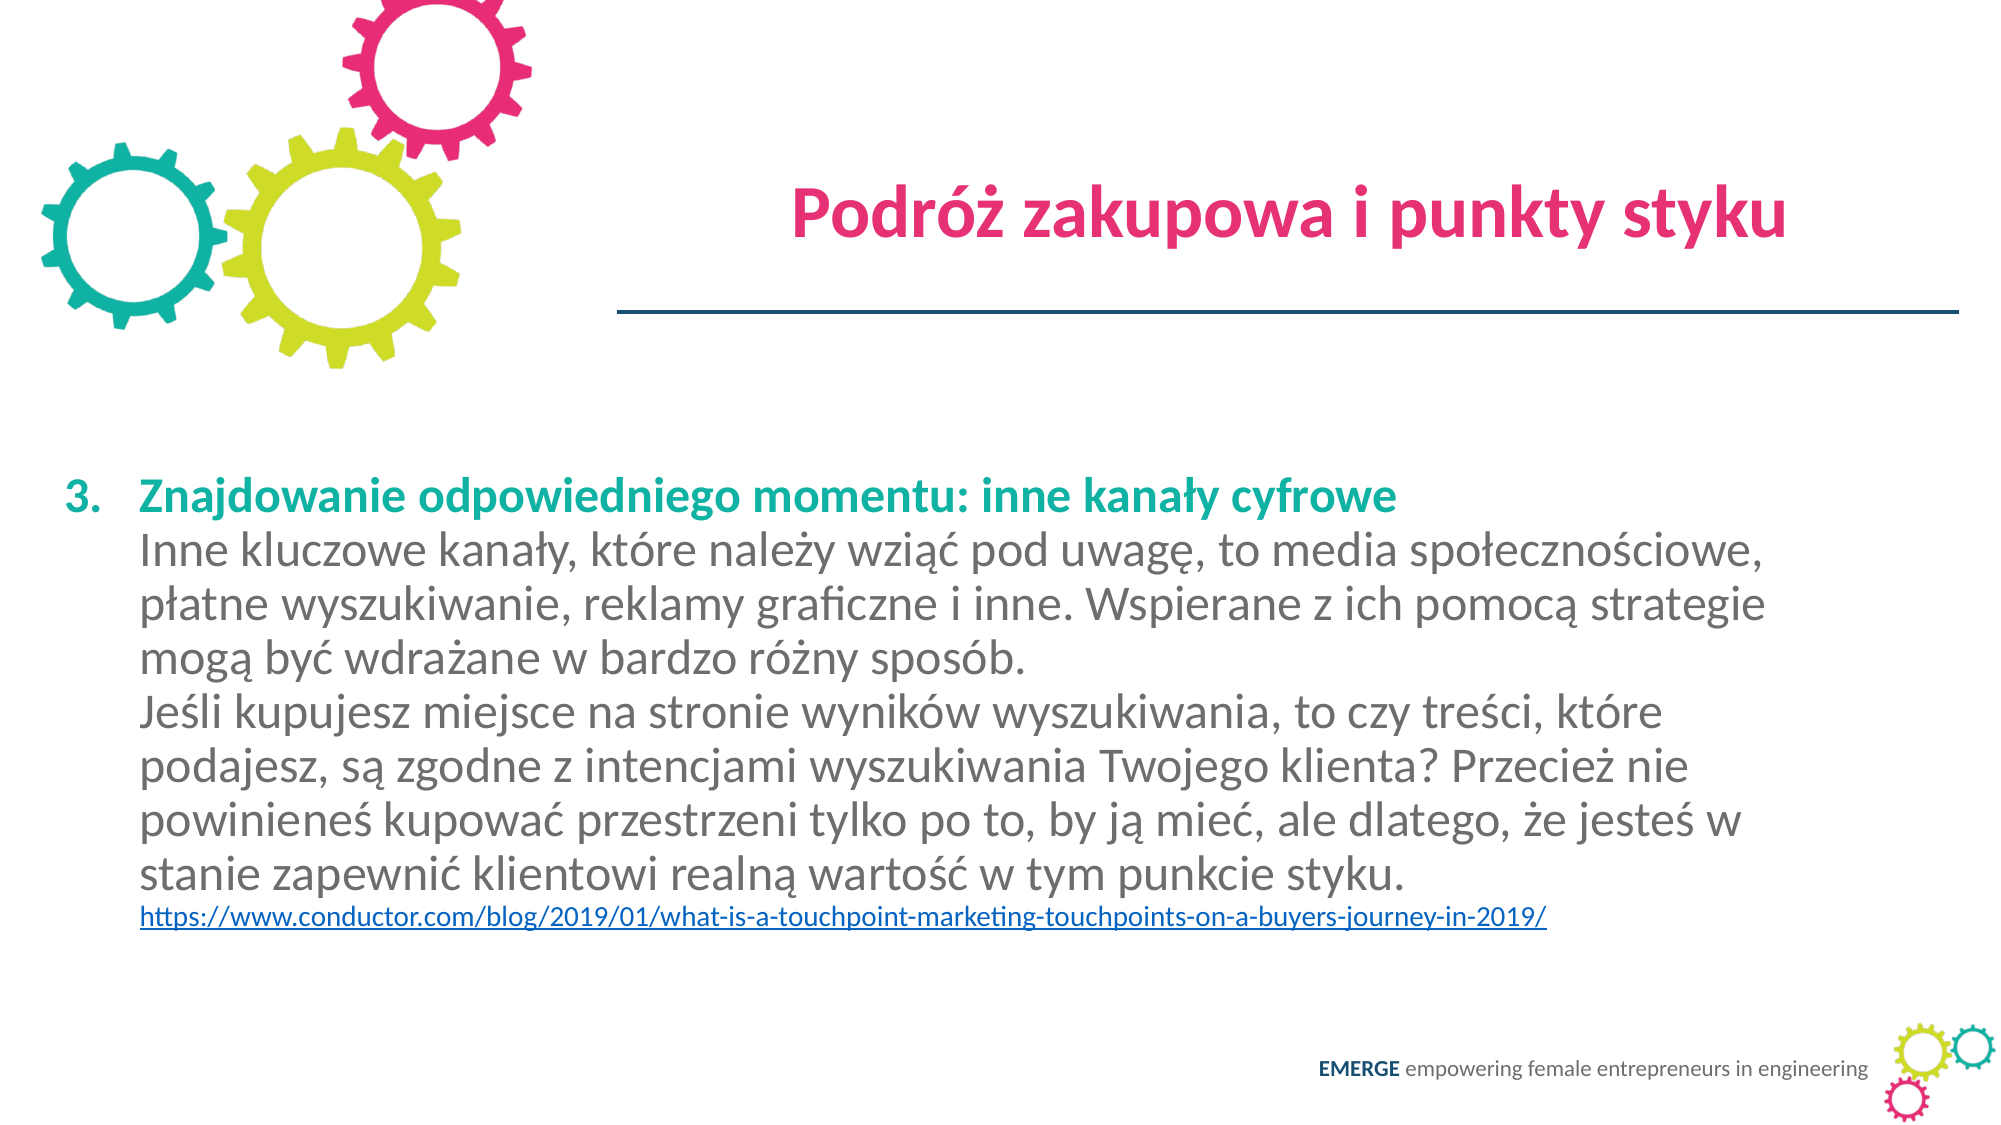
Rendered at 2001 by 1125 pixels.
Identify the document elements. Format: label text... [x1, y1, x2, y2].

list Podróż zakupowa i punkty styku [682, 165, 1898, 280]
list Znajdowanie odpowiedniego momentu: inne kanały cyfrowe Inne kluczowe kanały, które należy wziąć pod uwagę, to media społecznościowe, płatne wyszukiwanie, reklamy graficzne i inne. Wspierane z ich pomocą strategie mogą być wdrażane w bardzo różny sposób. Jeśli kupujesz miejsce na stronie wyników wyszukiwania, to czy treści, które podajesz, są zgodne z intencjami wyszukiwania Twojego klienta? Przecież nie powinieneś kupować przestrzeni tylko po to, by ją mieć, ale dlatego, że jesteś w stanie zapewnić klientowi realną wartość w tym punkcie styku. https://www.conductor.com/blog/2019/01/what-is-a-touchpoint-marketing-touchpoints-on-a-buyers-journey-in-2019/ [49, 461, 1865, 1114]
picture [4, 0, 613, 461]
picture [1865, 995, 2001, 1125]
